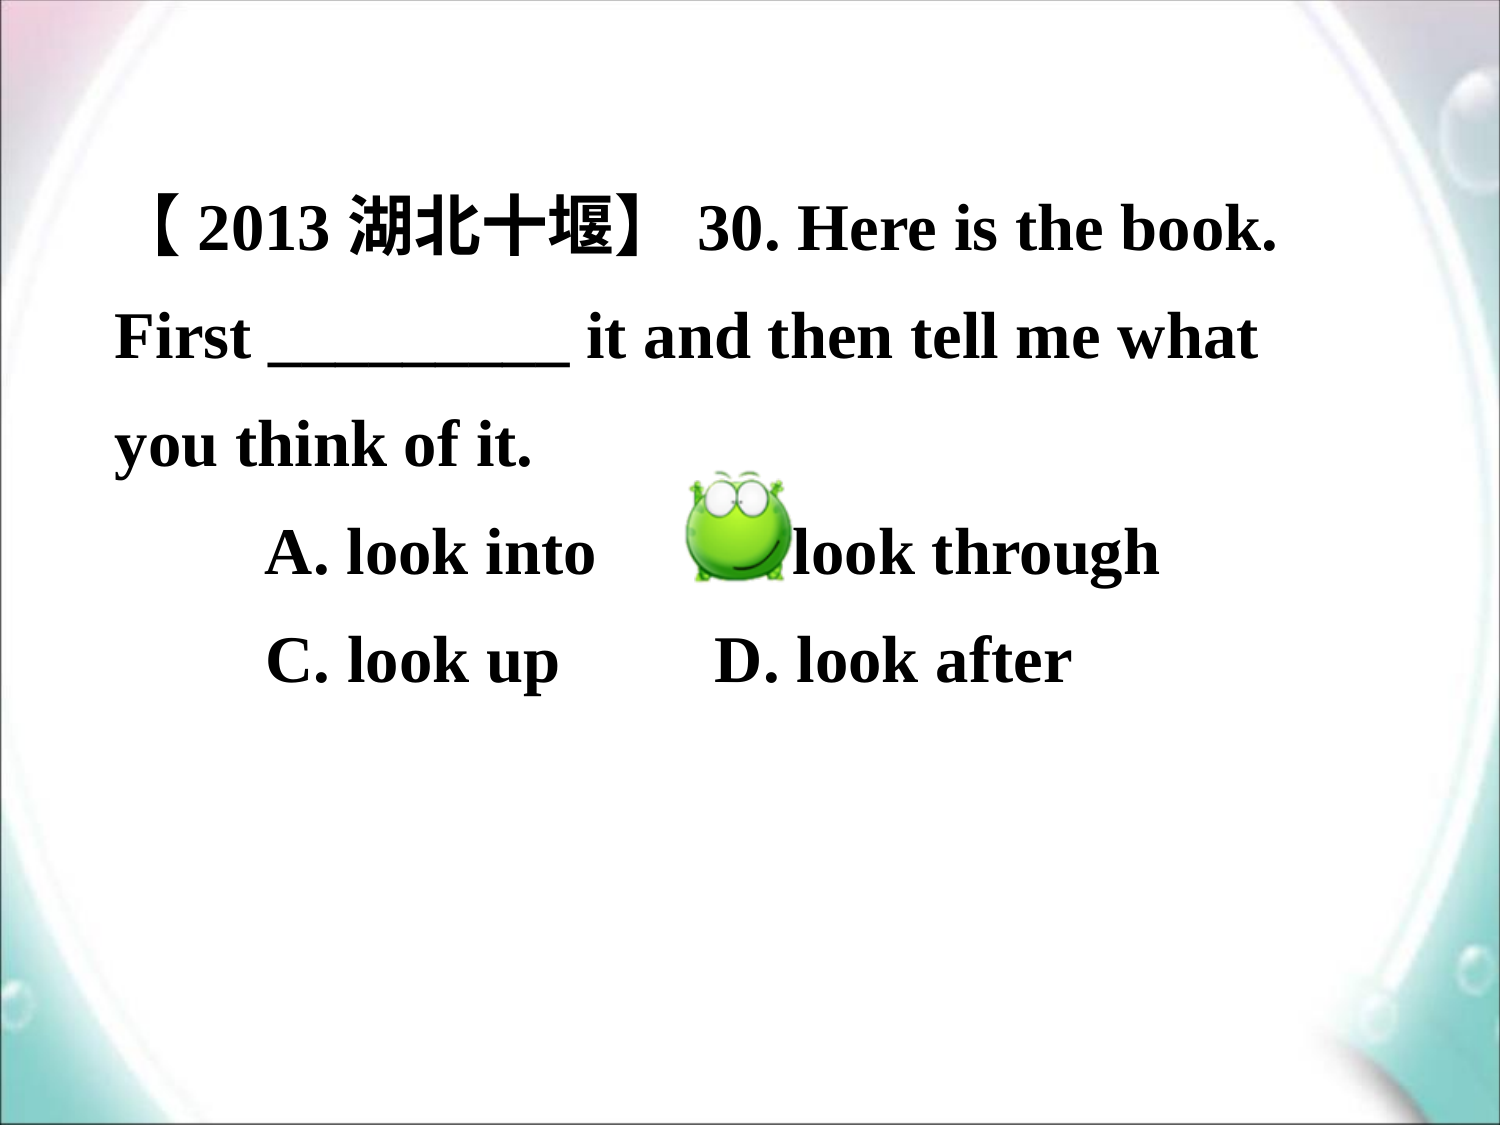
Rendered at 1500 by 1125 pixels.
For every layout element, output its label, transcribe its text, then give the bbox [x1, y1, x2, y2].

picture [0, 0, 1500, 1125]
text_box 【2013湖北十堰】30. Here is the book. First _________ it and then tell me what you think of it. A. look into B. look through C. look up D. look after [100, 148, 1336, 704]
